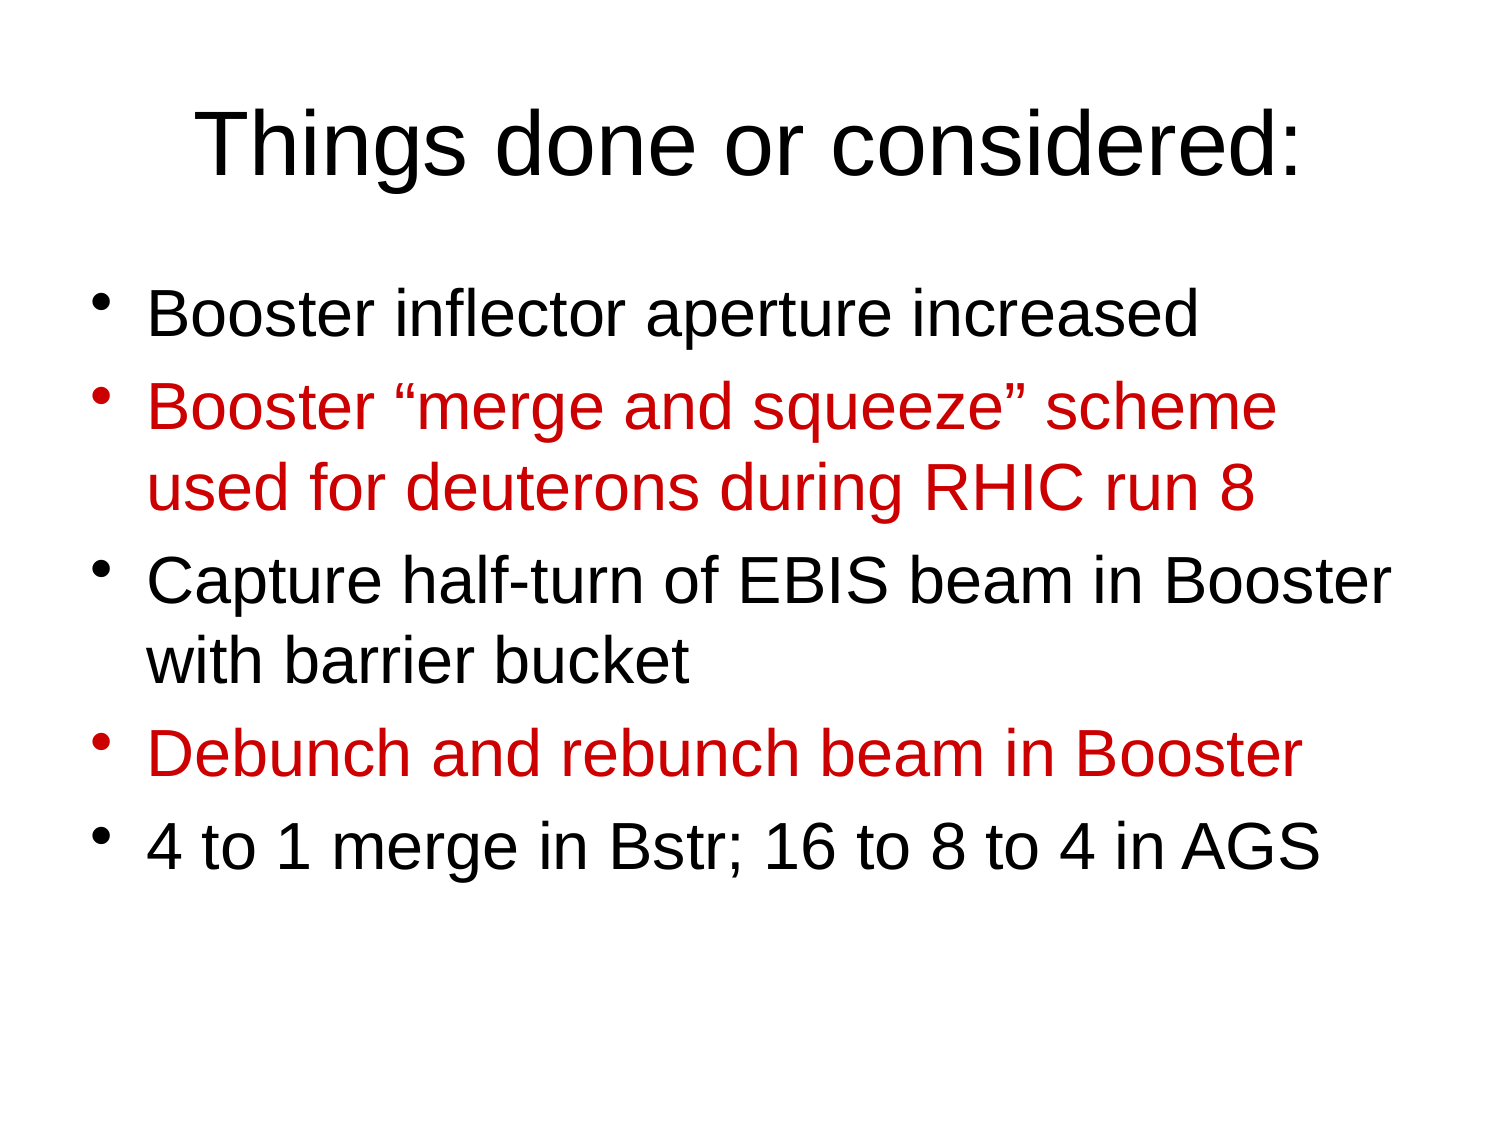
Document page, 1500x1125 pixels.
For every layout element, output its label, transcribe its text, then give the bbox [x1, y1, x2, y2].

list Booster inflector aperture increased Booster “merge and squeeze” scheme used for deuterons during RHIC run 8 Capture half-turn of EBIS beam in Booster with barrier bucket Debunch and rebunch beam in Booster 4 to 1 merge in Bstr; 16 to 8 to 4 in AGS [74, 262, 1426, 1006]
title Things done or considered: [74, 44, 1426, 233]
